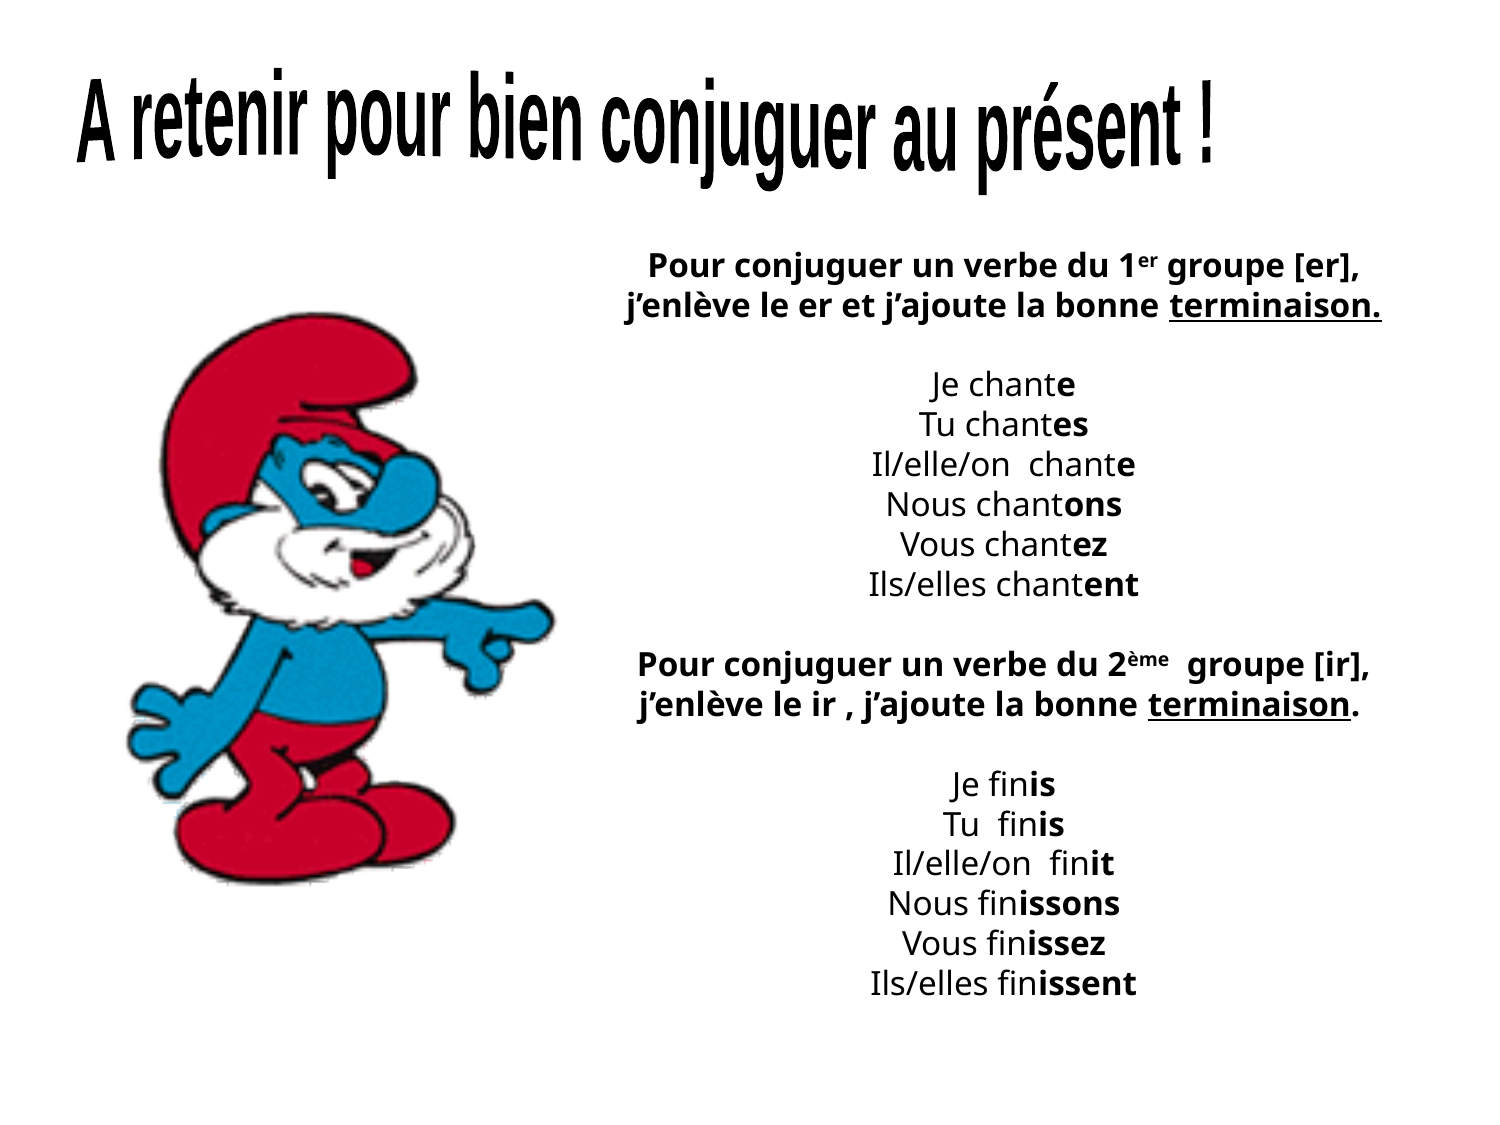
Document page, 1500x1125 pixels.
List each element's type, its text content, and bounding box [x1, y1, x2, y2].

picture [100, 302, 574, 901]
text_box Pour conjuguer un verbe du 1er groupe [er], j’enlève le er et j’ajoute la bonne terminaison. Je chante Tu chantes Il/elle/on chante Nous chantons Vous chantez Ils/elles chantent Pour conjuguer un verbe du 2ème groupe [ir], j’enlève le ir , j’ajoute la bonne terminaison. Je finis Tu finis Il/elle/on finit Nous finissons Vous finissez Ils/elles finissent [584, 236, 1424, 1010]
